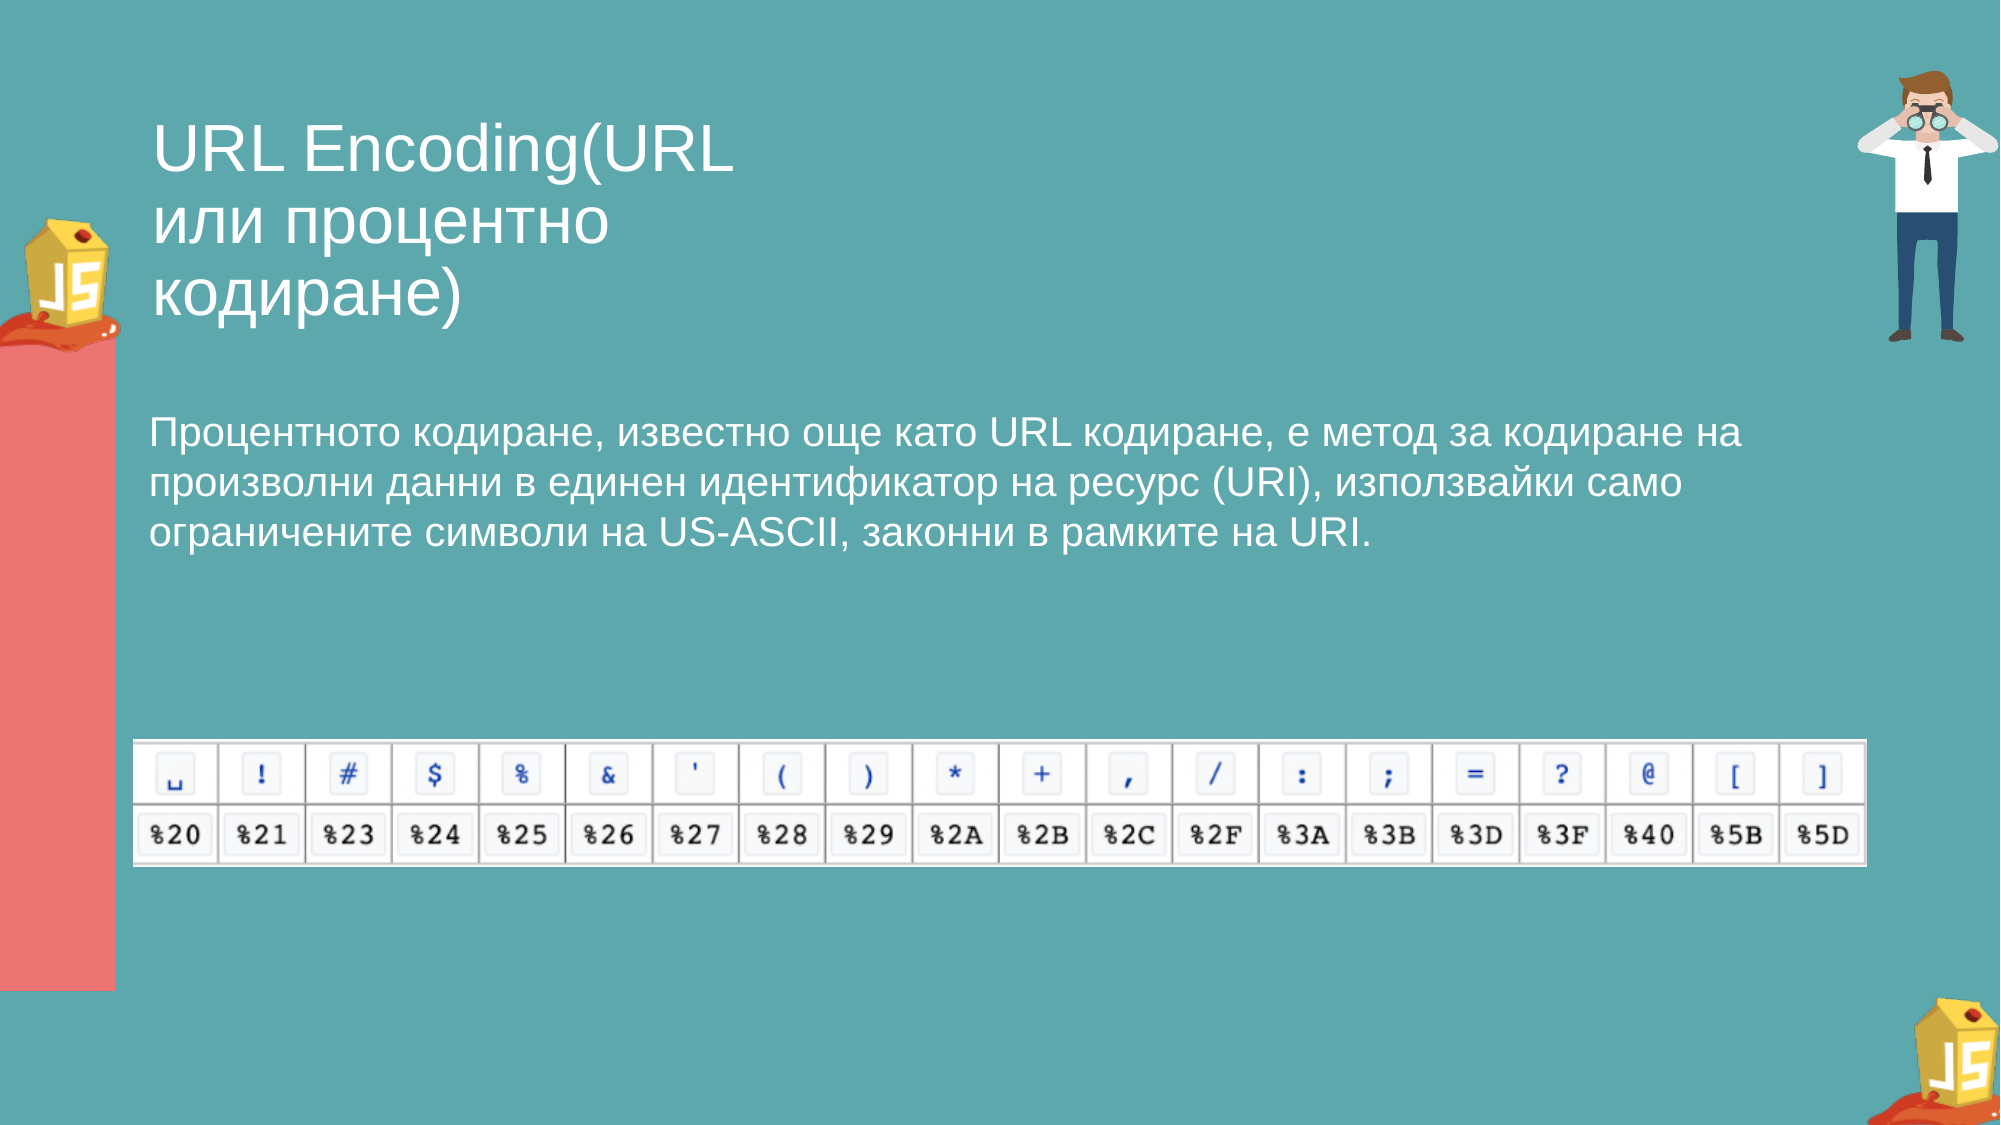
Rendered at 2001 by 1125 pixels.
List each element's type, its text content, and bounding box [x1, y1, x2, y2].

picture [1862, 987, 2000, 1125]
title URL Encoding(URL или процентно кодиране) [137, 75, 783, 338]
picture [0, 208, 127, 363]
list Процентното кодиране, известно още като URL кодиране, е метод за кодиране на произволни данни в единен идентификатор на ресурс (URI), използвайки само ограничените символи на US-ASCII, законни в рамките на URI. [133, 397, 1842, 739]
picture [133, 739, 1867, 867]
